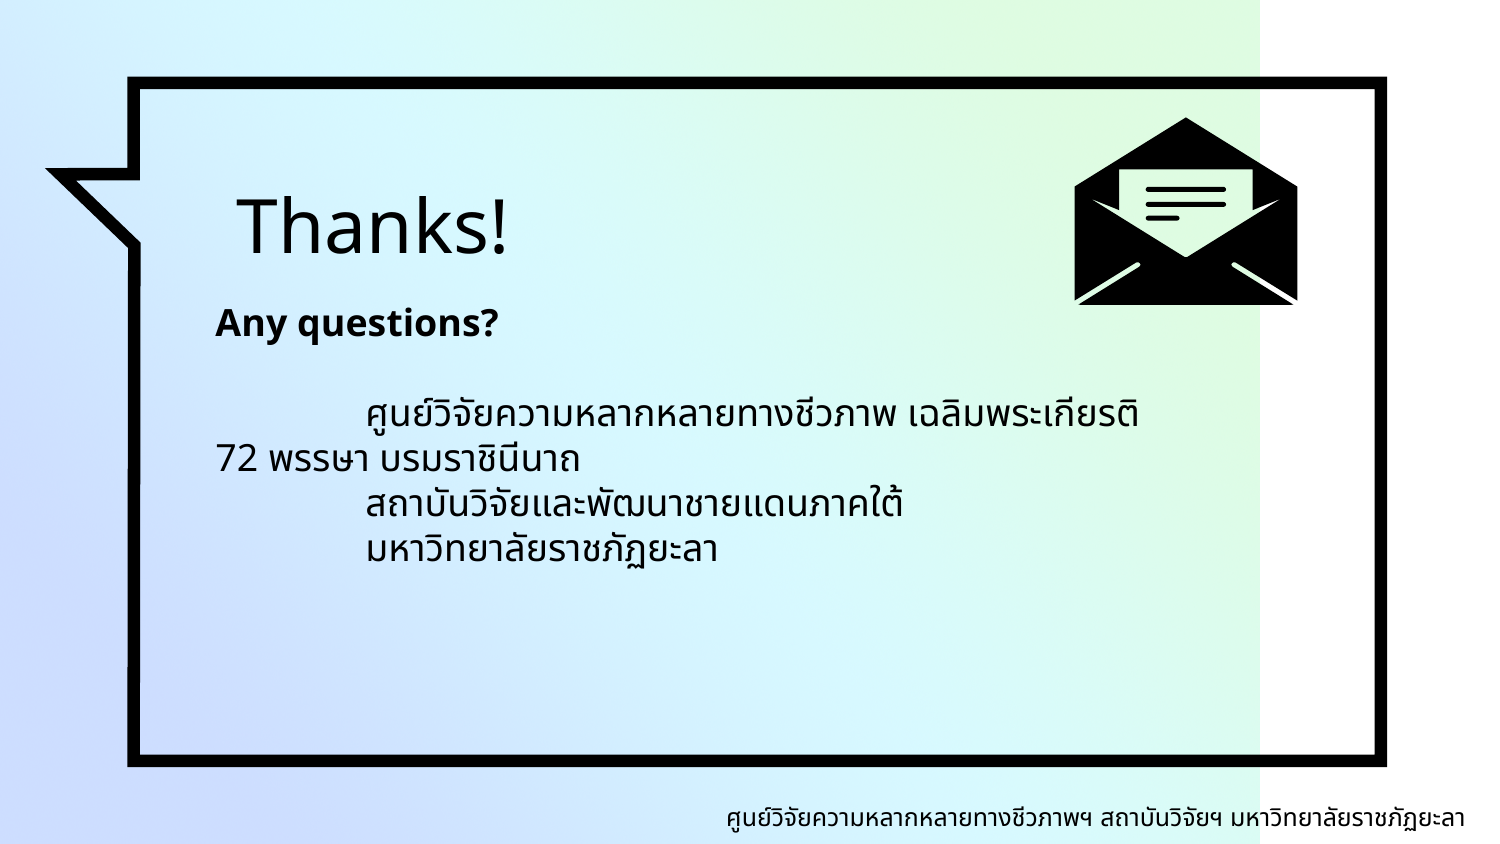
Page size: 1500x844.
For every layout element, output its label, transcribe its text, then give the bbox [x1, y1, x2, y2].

picture [78, 90, 1260, 754]
title Thanks! [221, 163, 816, 284]
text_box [1074, 117, 1298, 306]
text_box ศูนย์วิจัยความหลากหลายทางชีวภาพฯ สถาบันวิจัยฯ มหาวิทยาลัยราชภัฏยะลา [364, 794, 1482, 840]
picture [0, 0, 1260, 844]
subtitle Any questions? ศูนย์วิจัยความหลากหลายทางชีวภาพ เฉลิมพระเกียรติ 72 พรรษา บรมราชินีนาถ สถาบันวิจัยและพัฒนาชายแดนภาคใต้ มหาวิทยาลัยราชภัฏยะลา [200, 284, 1186, 628]
